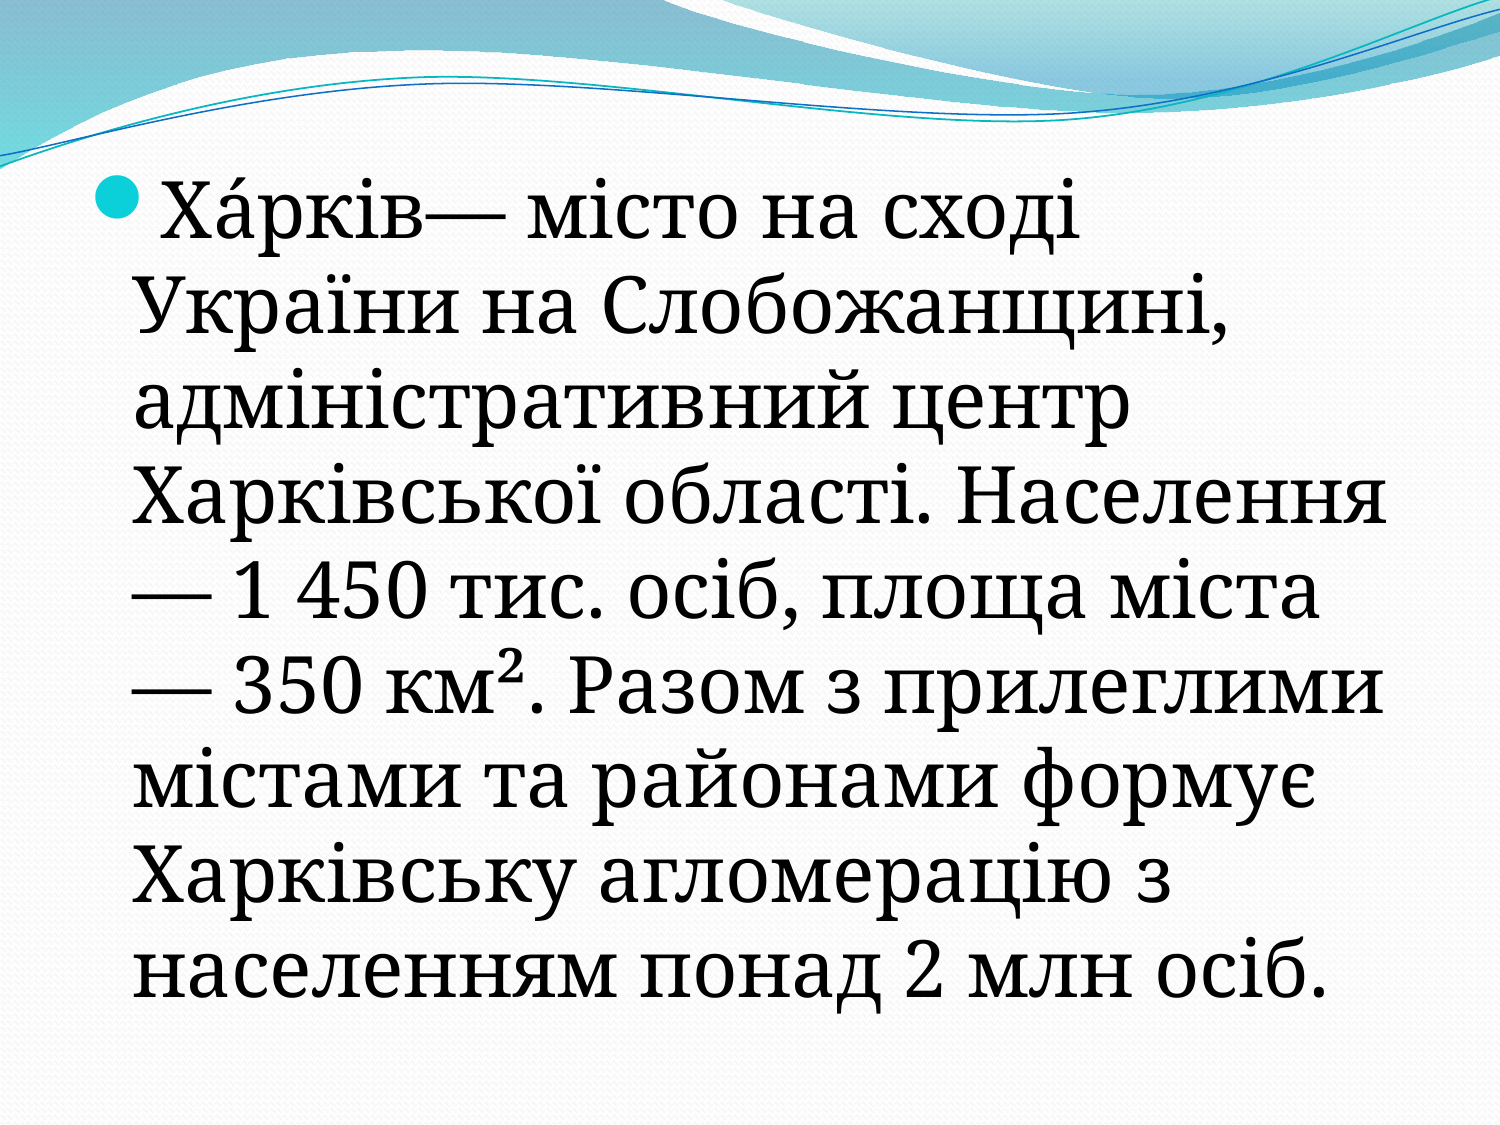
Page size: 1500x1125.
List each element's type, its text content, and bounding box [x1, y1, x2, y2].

list Ха́рків— місто на сході України на Слобожанщині, адміністративний центр Харківської області. Населення — 1 450 тис. осіб, площа міста — 350 км². Разом з прилеглими містами та районами формує Харківську агломерацію з населенням понад 2 млн осіб. [75, 152, 1425, 1038]
